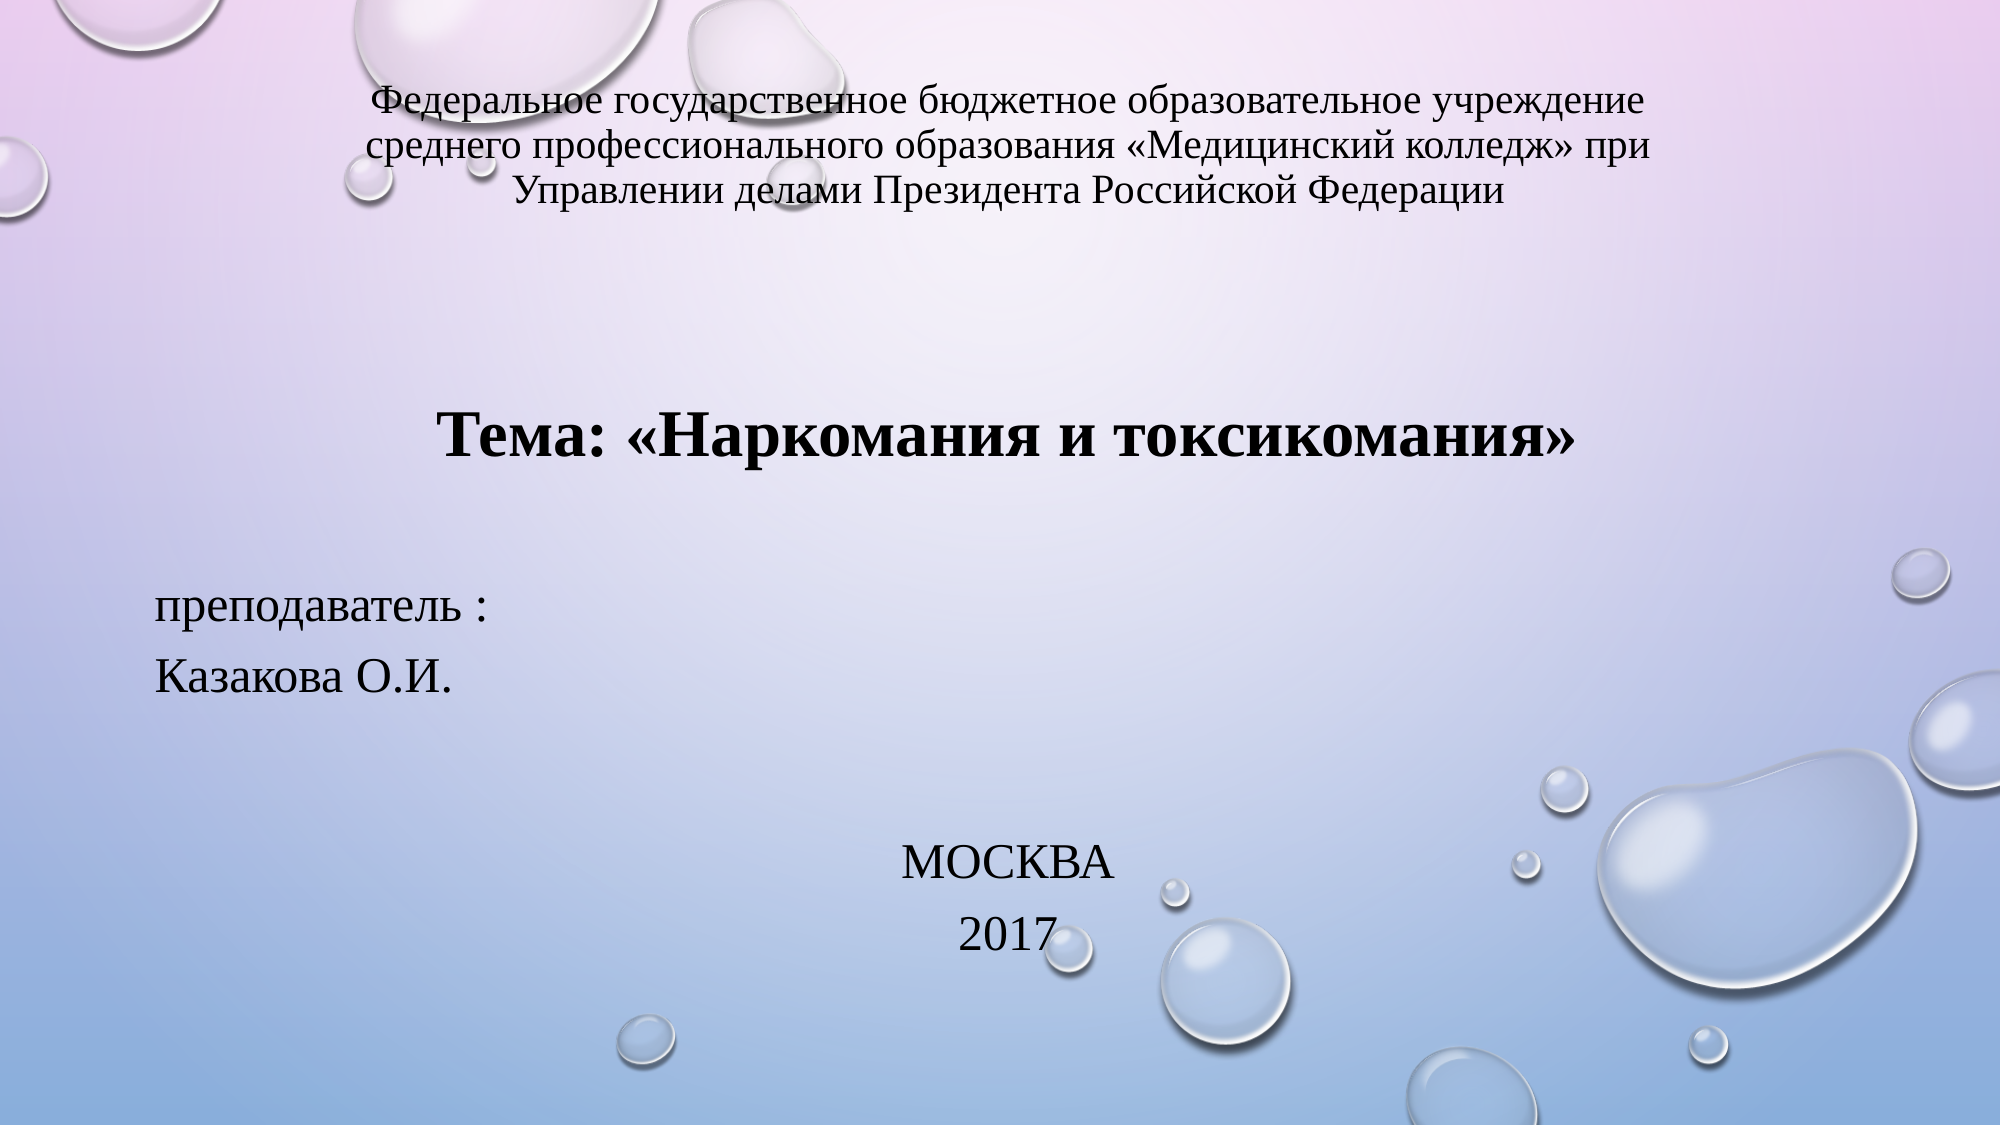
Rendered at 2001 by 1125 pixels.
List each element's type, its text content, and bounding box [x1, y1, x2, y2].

picture [0, 0, 2000, 1125]
subtitle Тема: «Наркомания и токсикомания» преподаватель : Казакова О.И. МОСКВА 2017 [139, 299, 1877, 1054]
title Федеральное государственное бюджетное образовательное учреждение среднего профессионального образования «Медицинский колледж» при Управлении делами Президента Российской Федерации [303, 42, 1713, 220]
